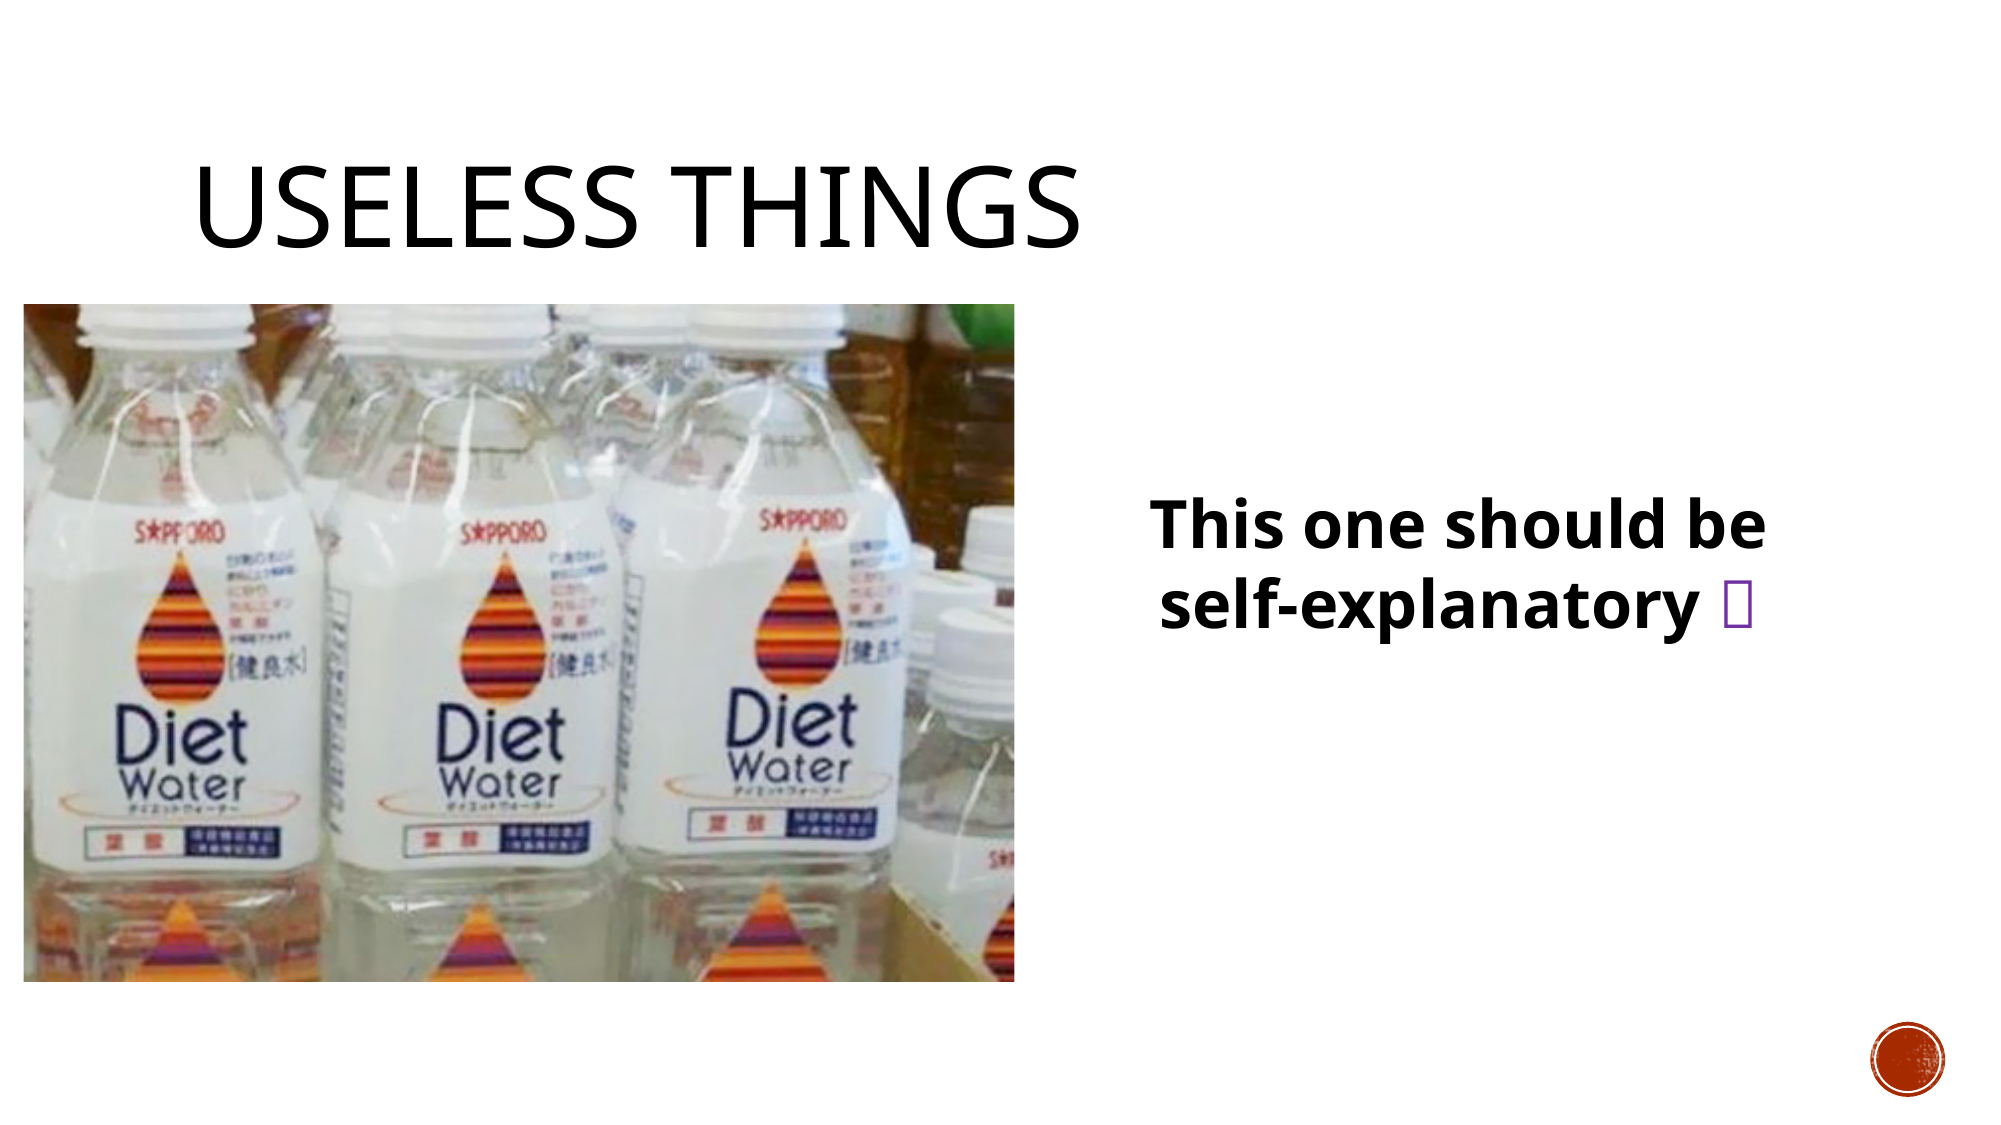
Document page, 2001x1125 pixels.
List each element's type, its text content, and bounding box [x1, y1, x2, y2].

picture [23, 304, 1015, 982]
text_box This one should be self-explanatory  [1101, 474, 1817, 649]
title Useless Things [175, 79, 1826, 344]
